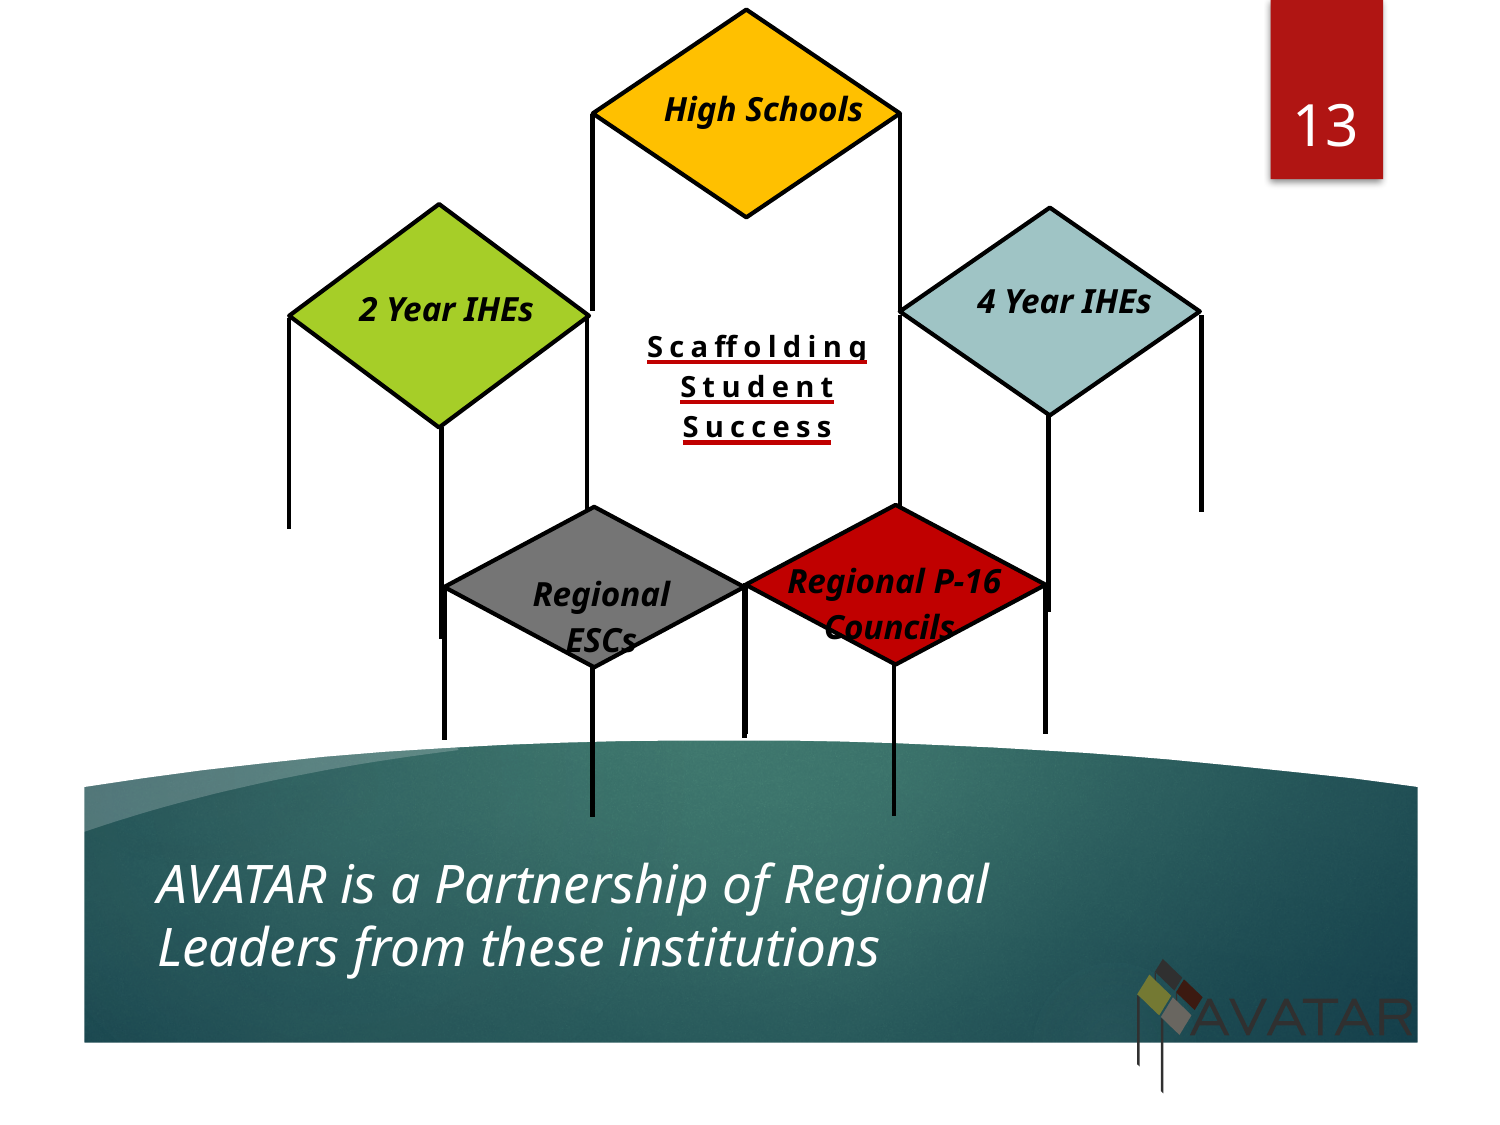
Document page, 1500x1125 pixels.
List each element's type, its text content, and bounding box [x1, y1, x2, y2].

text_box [899, 207, 1208, 613]
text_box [288, 203, 590, 640]
text_box Scaffolding Student Success [611, 321, 893, 504]
slide_number 13 [1265, 48, 1387, 175]
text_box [592, 9, 901, 312]
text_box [745, 504, 1046, 817]
list AVATAR is a Partnership of Regional Leaders from these institutions [142, 842, 1196, 988]
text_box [443, 506, 742, 817]
